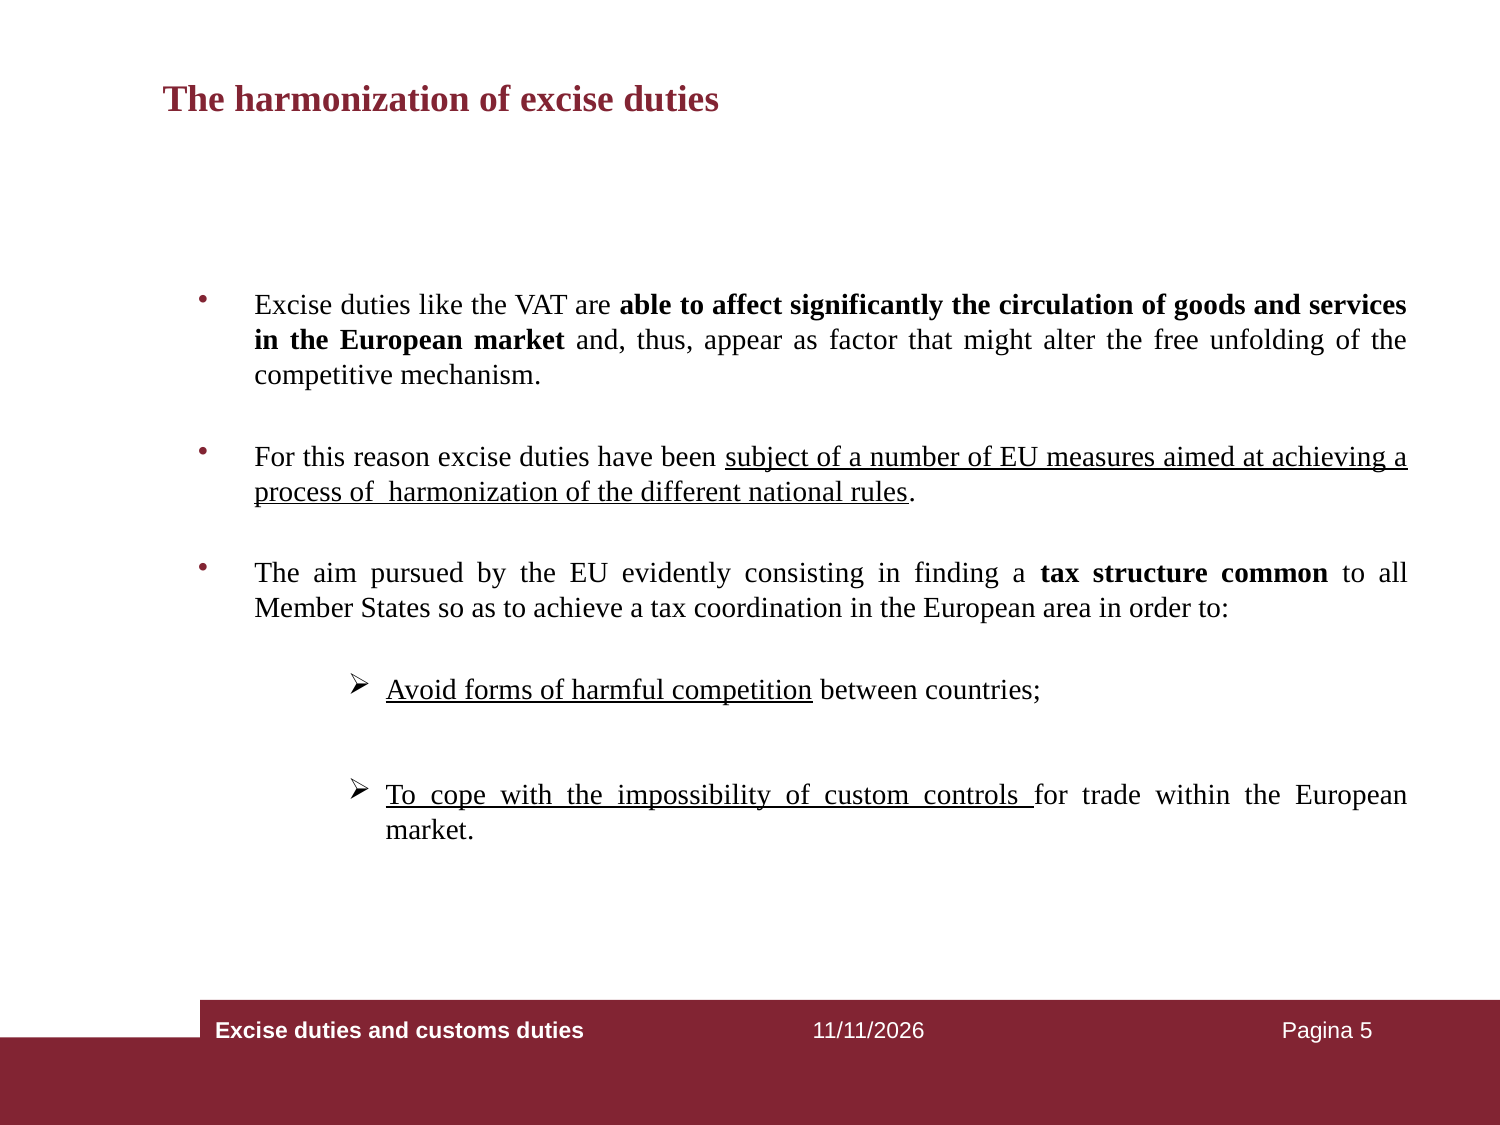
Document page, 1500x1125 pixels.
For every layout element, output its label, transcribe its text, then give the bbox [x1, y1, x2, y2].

title The harmonization of excise duties [147, 66, 1388, 150]
list Excise duties like the VAT are able to affect significantly the circulation of goods and services in the European market and, thus, appear as factor that might alter the free unfolding of the competitive mechanism. For this reason excise duties have been subject of a number of EU measures aimed at achieving a process of harmonization of the different national rules. The aim pursued by the EU evidently consisting in finding a tax structure common to all Member States so as to achieve a tax coordination in the European area in order to: Avoid forms of harmful competition between countries; To cope with the impossibility of custom controls for trade within the European market. [182, 196, 1424, 963]
footer Excise duties and customs duties [200, 1008, 675, 1084]
slide_number Pagina 5 [1074, 1008, 1388, 1084]
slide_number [712, 1008, 1025, 1084]
